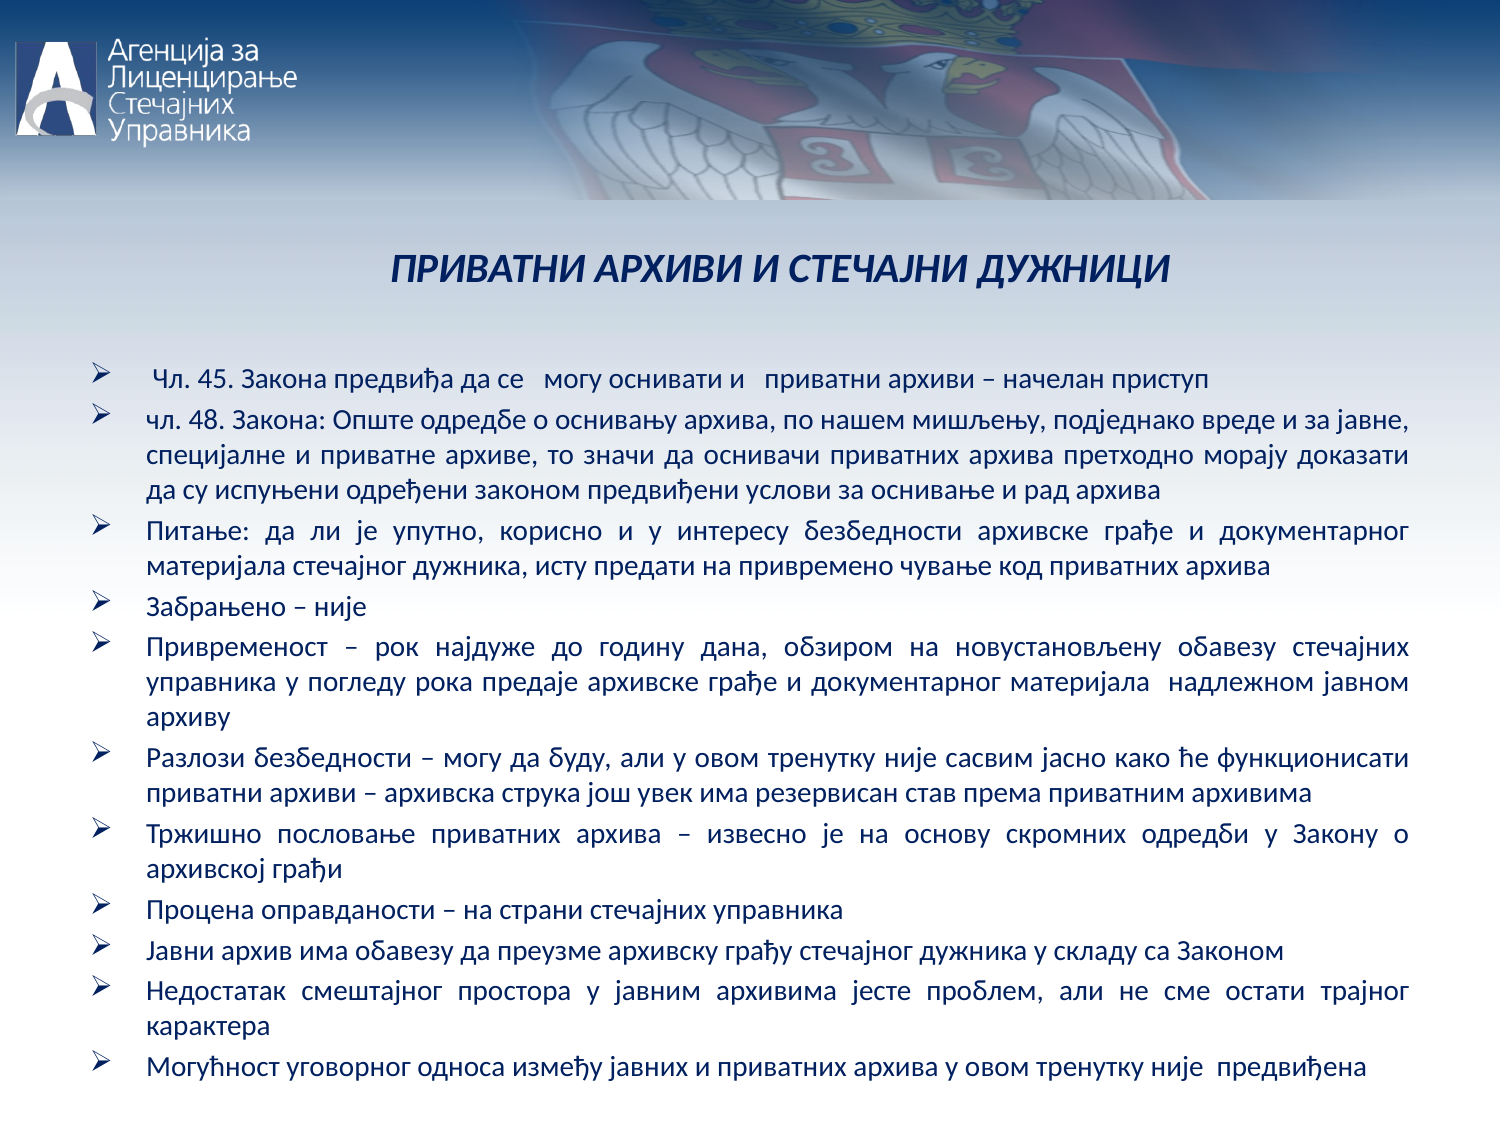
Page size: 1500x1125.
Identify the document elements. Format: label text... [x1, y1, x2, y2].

picture [0, 0, 1500, 1113]
list ПРИВАТНИ АРХИВИ И СТЕЧАЈНИ ДУЖНИЦИ Чл. 45. Закона предвиђа да се могу оснивати и приватни архиви – начелан приступ чл. 48. Закона: Опште одредбе о оснивању архива, по нашем мишљењу, подједнако вреде и за јавне, специјалне и приватне архиве, то значи да оснивачи приватних архива претходно морају доказати да су испуњени одређени законом предвиђени услови за оснивање и рад архива Питање: да ли је упутно, корисно и у интересу безбедности архивске грађе и документарног материјала стечајног дужника, исту предати на привремено чување код приватних архива Забрањено – није Привременост – рок најдуже до годину дана, обзиром на новустановљену обавезу стечајних управника у погледу рока предаје архивске грађе и документарног материјала надлежном јавном архиву Разлози безбедности – могу да буду, али у овом тренутку није сасвим јасно како ће функционисати приватни архиви – архивска струка још увек има резервисан став према приватним архивима Тржишно пословање приватних архива – извесно је на основу скромних одредби у Закону о архивској грађи Процена оправданости – на страни стечајних управника Јавни архив има обавезу да преузме архивску грађу стечајног дужника у складу са Законом Недостатак смештајног простора у јавним архивима јесте проблем, али не сме остати трајног карактера Могућност уговорног односа између јавних и приватних архива у овом тренутку није предвиђена [75, 208, 1425, 1005]
